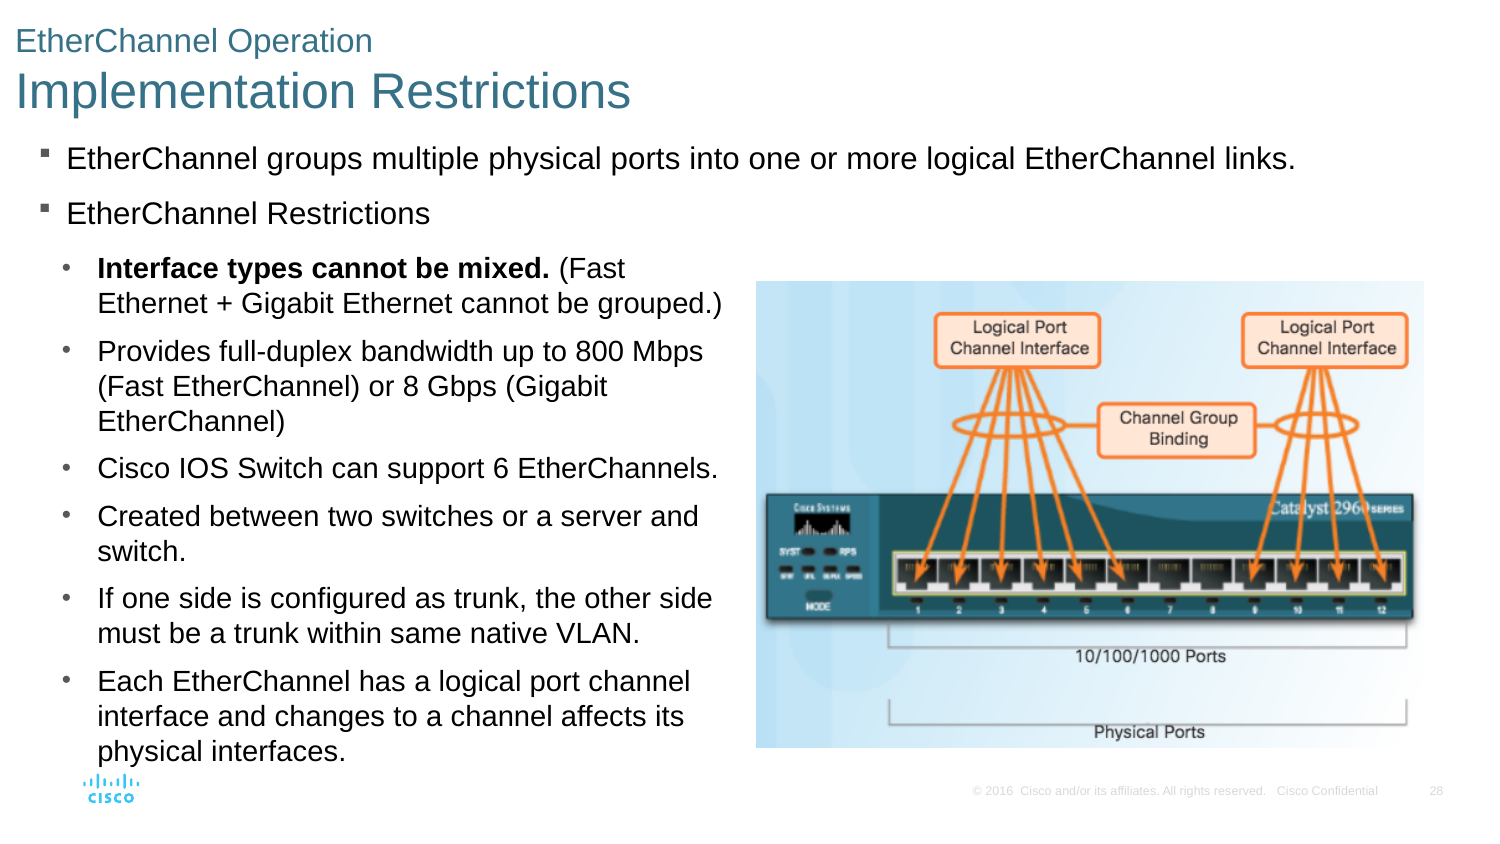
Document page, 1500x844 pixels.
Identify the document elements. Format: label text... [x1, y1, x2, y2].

list EtherChannel groups multiple physical ports into one or more logical EtherChannel links. [23, 131, 1476, 813]
title EtherChannel Operation Implementation Restrictions [0, 6, 1500, 131]
picture [756, 281, 1424, 749]
text_box EtherChannel Restrictions Interface types cannot be mixed. (Fast Ethernet + Gigabit Ethernet cannot be grouped.) Provides full-duplex bandwidth up to 800 Mbps (Fast EtherChannel) or 8 Gbps (Gigabit EtherChannel) Cisco IOS Switch can support 6 EtherChannels. Created between two switches or a server and switch. If one side is configured as trunk, the other side must be a trunk within same native VLAN. Each EtherChannel has a logical port channel interface and changes to a channel affects its physical interfaces. [23, 186, 744, 775]
